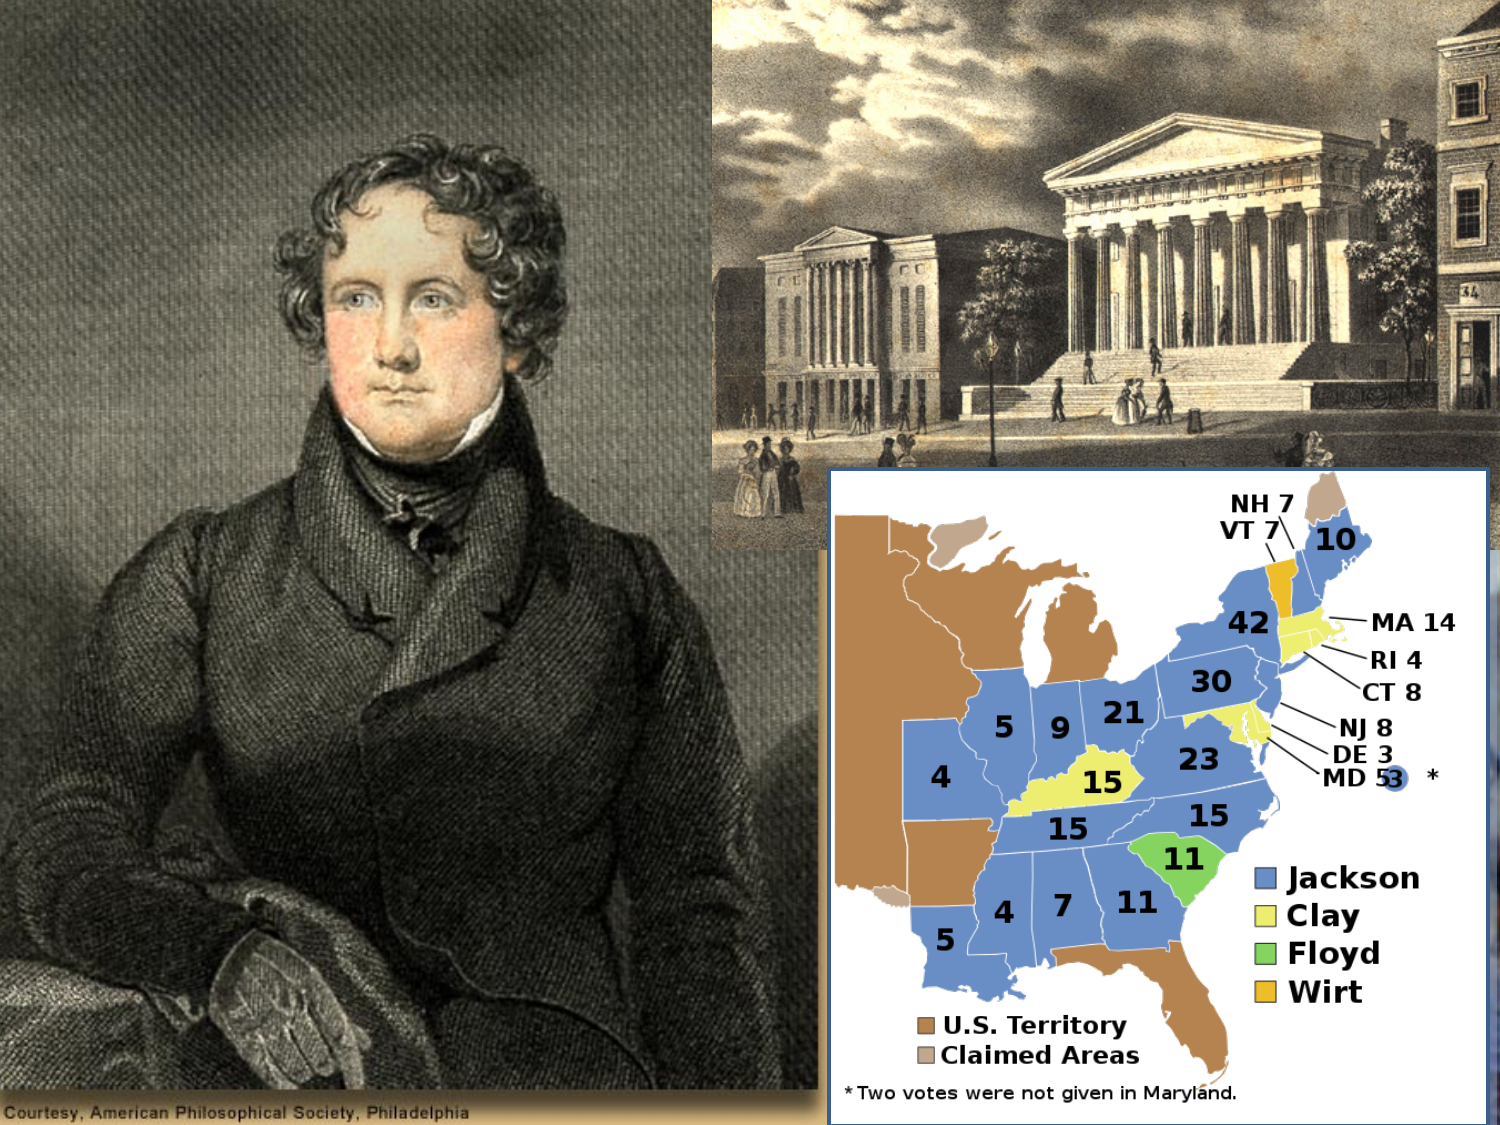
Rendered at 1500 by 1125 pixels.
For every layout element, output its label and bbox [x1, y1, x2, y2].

picture [0, 0, 1500, 1125]
text_box [844, 559, 1490, 1125]
